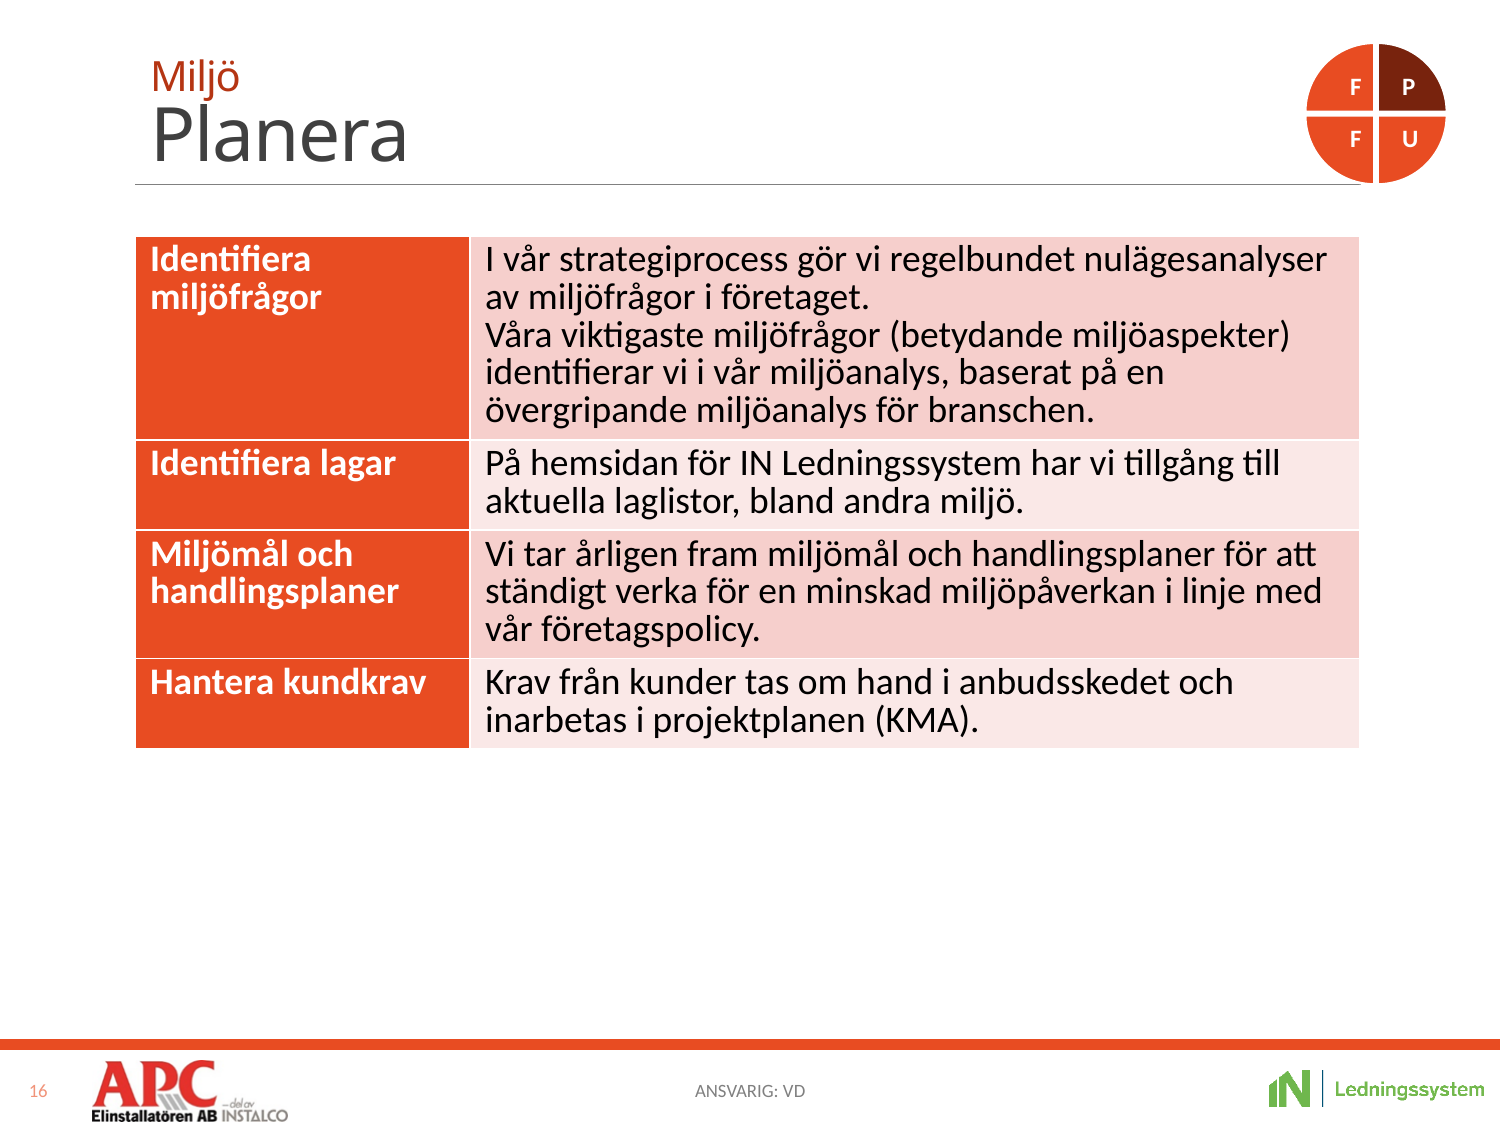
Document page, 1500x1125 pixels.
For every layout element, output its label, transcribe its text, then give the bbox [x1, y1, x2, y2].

title Miljö Planera [135, 47, 1280, 185]
table_cell Krav från kunder tas om hand i anbudsskedet och inarbetas i projektplanen (KMA). [471, 659, 1359, 748]
table_cell På hemsidan för IN Ledningssystem har vi tillgång till aktuella laglistor, bland andra miljö. [471, 441, 1359, 529]
slide_number 16 [6, 1059, 71, 1120]
text_box [1280, 0, 1500, 205]
table_cell Miljömål och handlingsplaner [136, 531, 469, 658]
table_header Identifiera miljöfrågor [136, 237, 469, 439]
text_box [1304, 42, 1448, 185]
picture [1324, 1070, 1485, 1107]
table_cell Vi tar årligen fram miljömål och handlingsplaner för att ständigt verka för en minskad miljöpåverkan i linje med vår företagspolicy. [471, 531, 1359, 658]
table_cell Identifiera lagar [136, 441, 469, 529]
picture [1269, 1070, 1321, 1107]
table_header I vår strategiprocess gör vi regelbundet nulägesanalyser av miljöfrågor i företaget. Våra viktigaste miljöfrågor (betydande miljöaspekter) identifierar vi i vår miljöanalys, baserat på en övergripande miljöanalys för branschen. [471, 237, 1359, 439]
table_cell Hantera kundkrav [136, 659, 469, 748]
footer Ansvarig: VD [453, 1059, 1047, 1120]
picture [92, 1060, 288, 1122]
